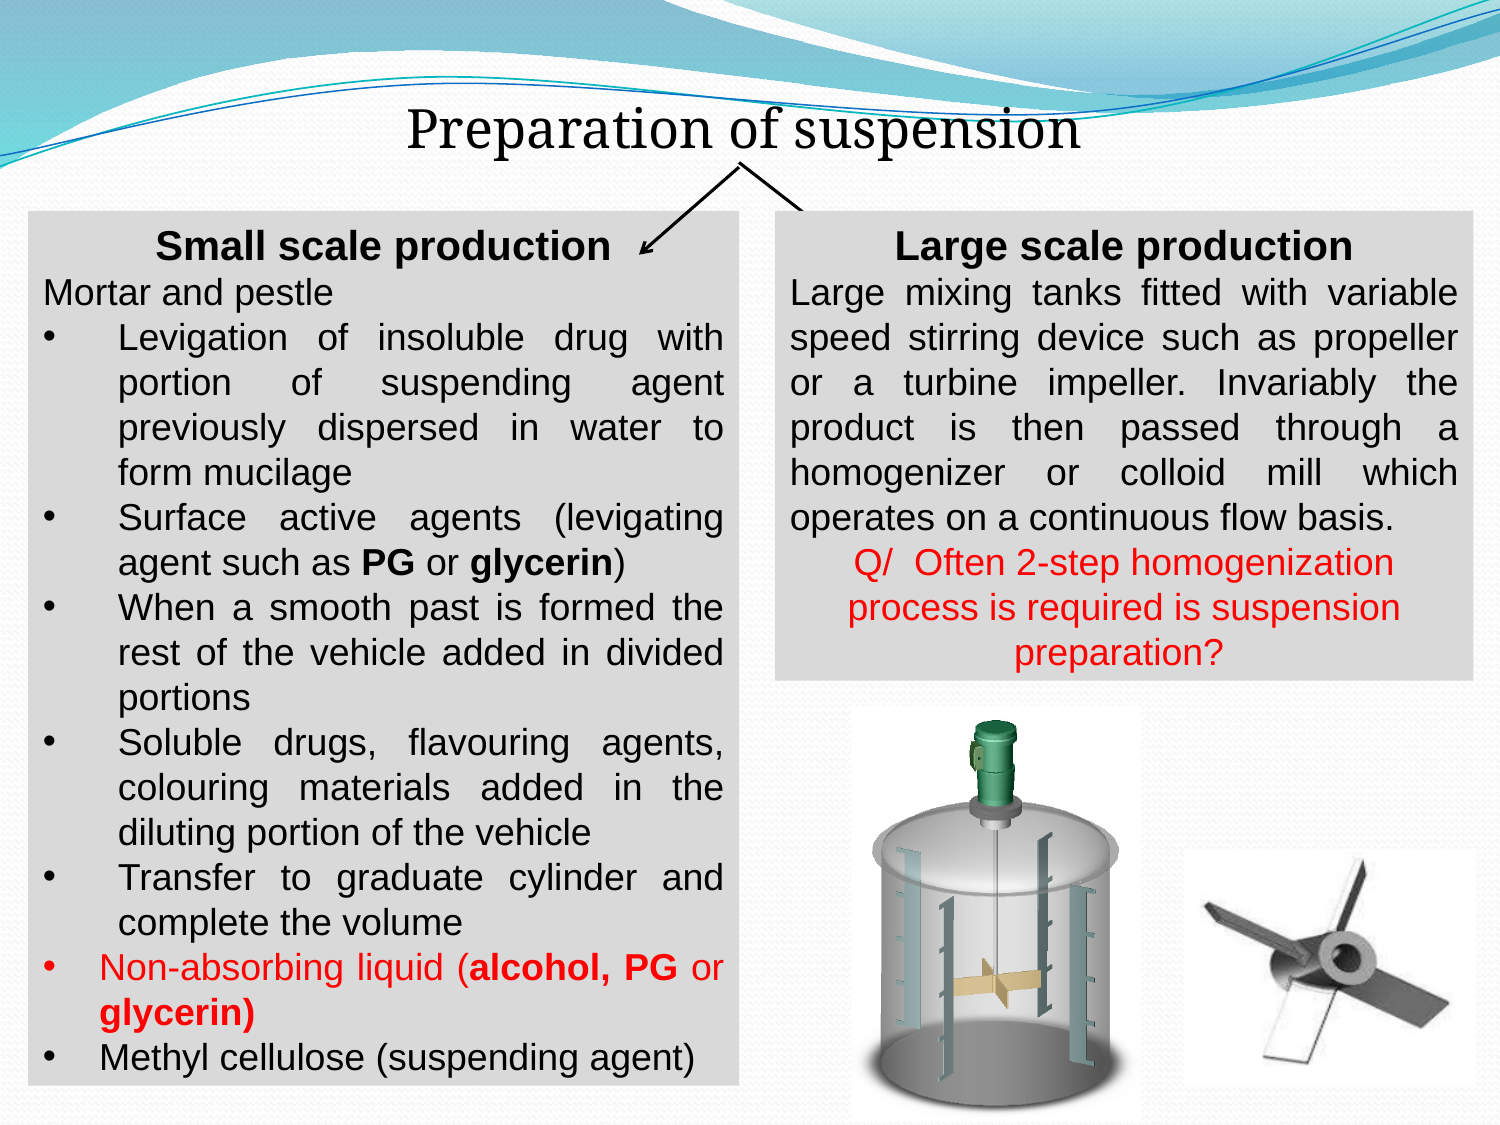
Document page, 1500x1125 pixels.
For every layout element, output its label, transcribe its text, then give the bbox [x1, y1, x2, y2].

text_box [638, 162, 852, 255]
text_box Small scale production Mortar and pestle Levigation of insoluble drug with portion of suspending agent previously dispersed in water to form mucilage Surface active agents (levigating agent such as PG or glycerin) When a smooth past is formed the rest of the vehicle added in divided portions Soluble drugs, flavouring agents, colouring materials added in the diluting portion of the vehicle Transfer to graduate cylinder and complete the volume Non-absorbing liquid (alcohol, PG or glycerin) Methyl cellulose (suspending agent) [28, 210, 740, 1086]
list Preparation of suspension [26, 87, 1463, 1100]
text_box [774, 210, 1477, 1123]
